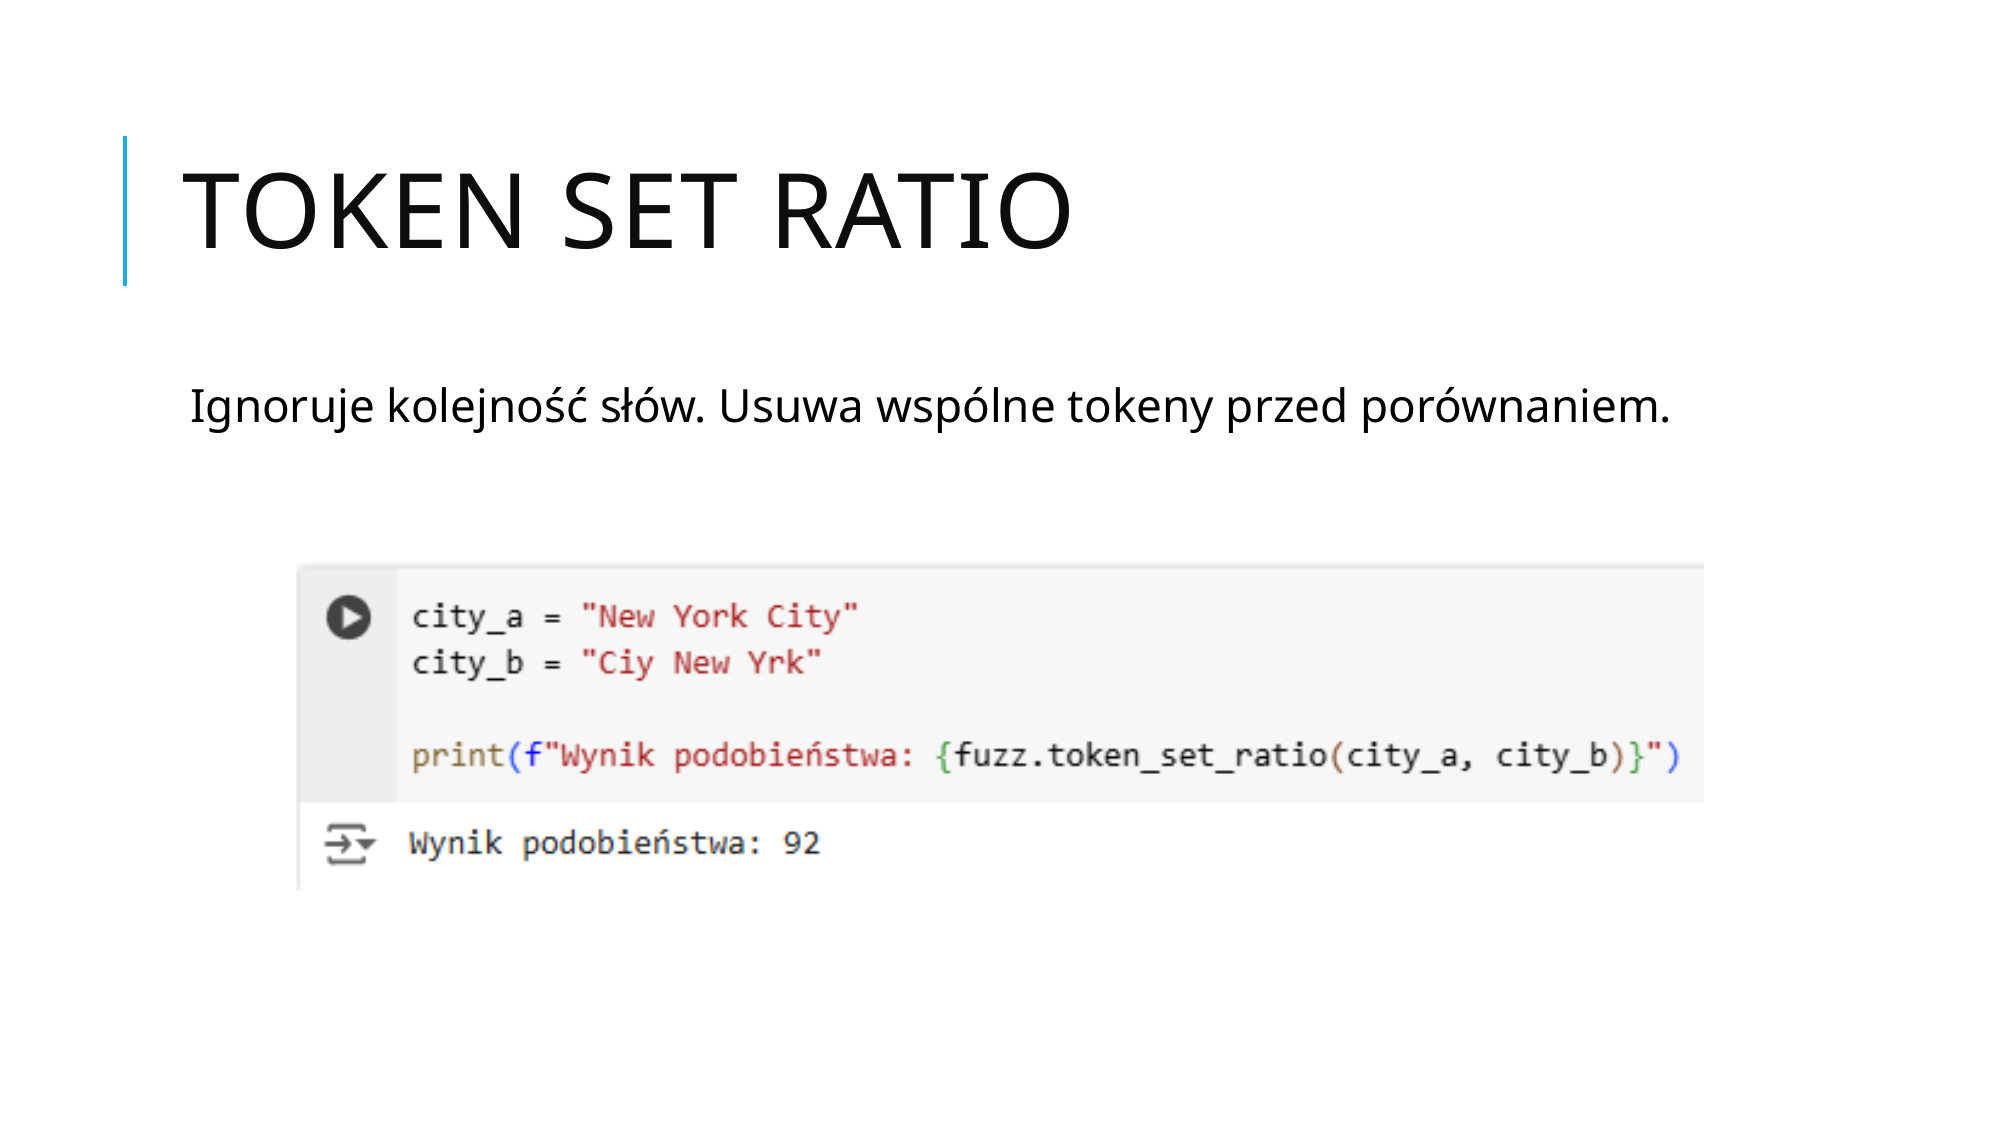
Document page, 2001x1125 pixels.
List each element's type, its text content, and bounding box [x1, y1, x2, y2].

picture [296, 561, 1704, 891]
title TOKEN SET RATIO [168, 96, 1763, 342]
list Ignoruje kolejność słów. Usuwa wspólne tokeny przed porównaniem. [168, 375, 1763, 1035]
